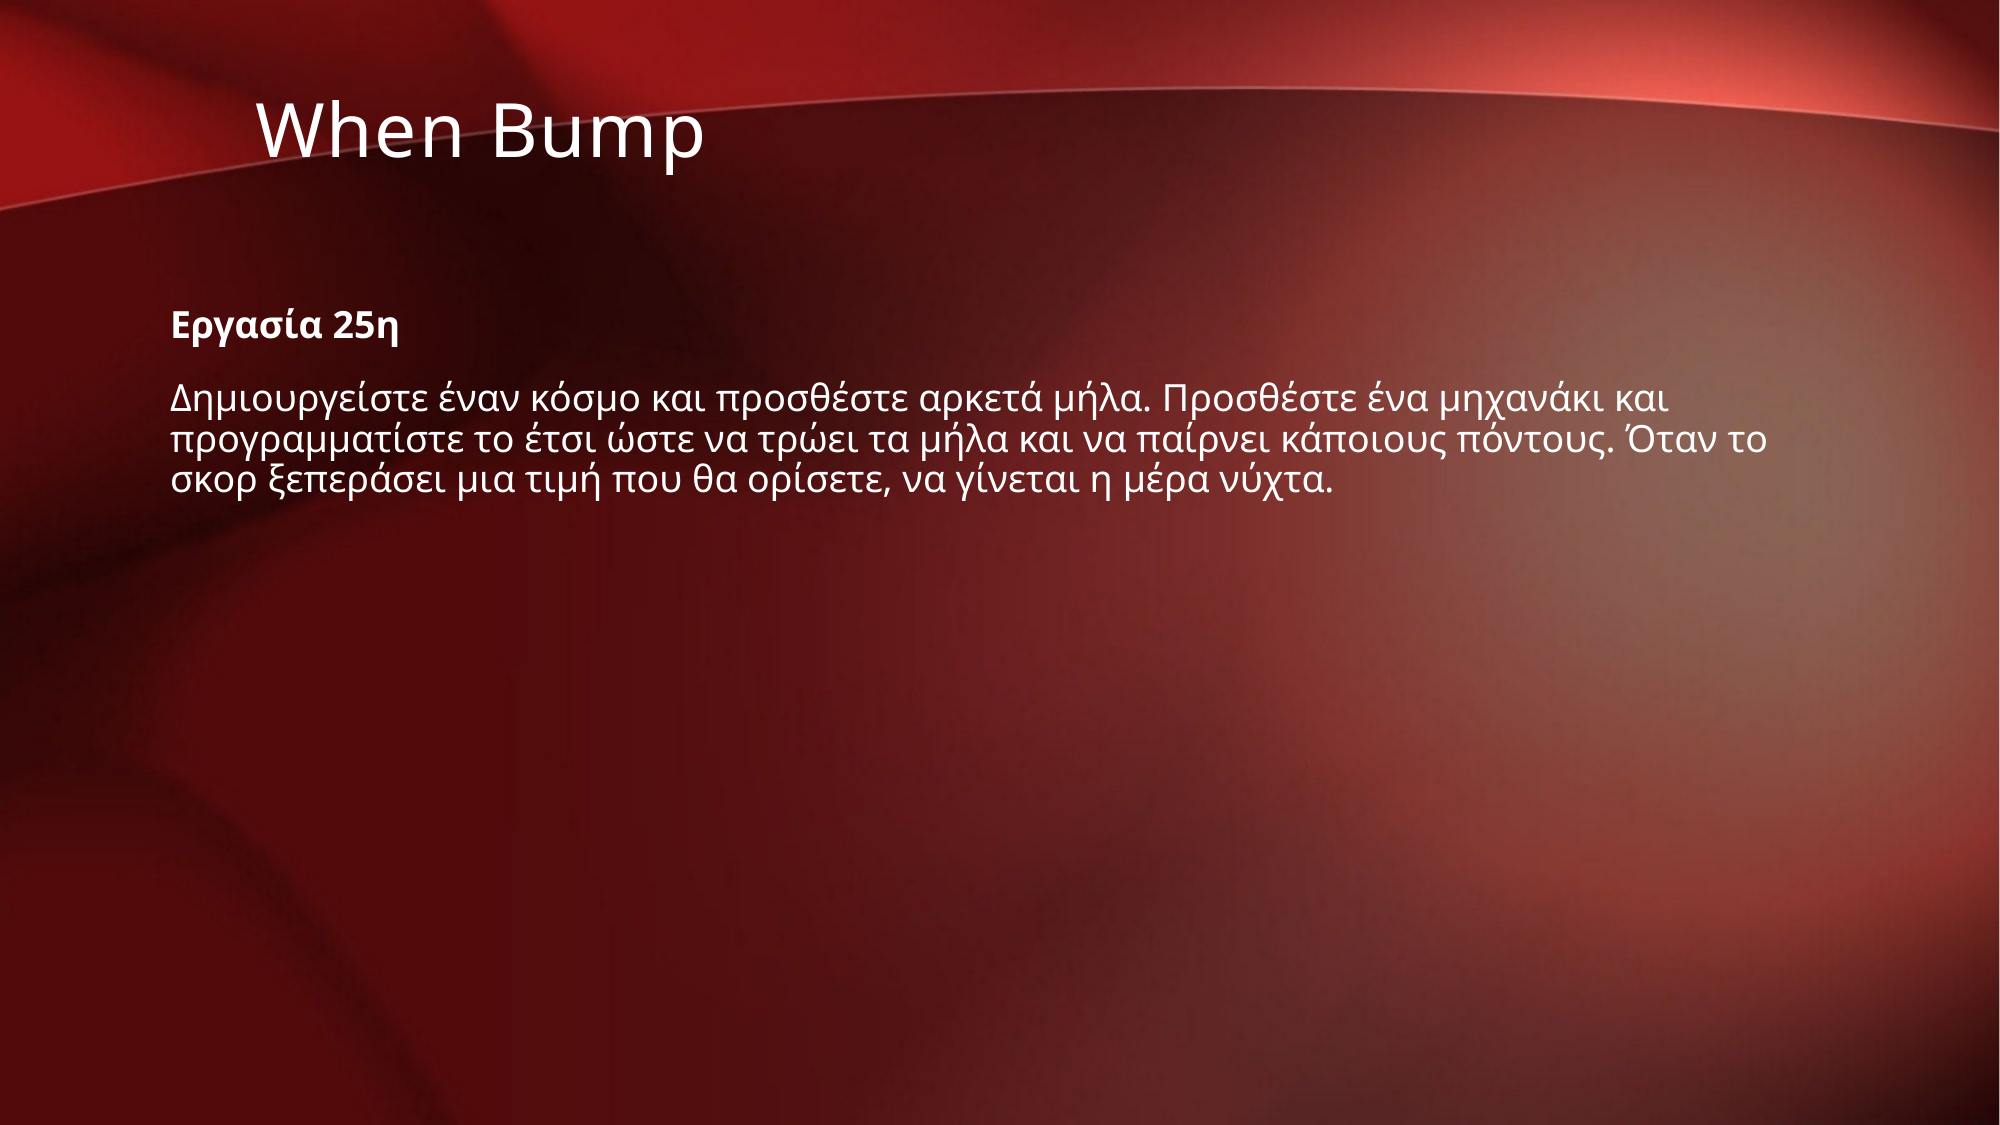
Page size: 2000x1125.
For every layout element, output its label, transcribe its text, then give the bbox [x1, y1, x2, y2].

text_box Εργασία 25η Δημιουργείστε έναν κόσμο και προσθέστε αρκετά μήλα. Προσθέστε ένα μηχανάκι και προγραμματίστε το έτσι ώστε να τρώει τα μήλα και να παίρνει κάποιους πόντους. Όταν το σκορ ξεπεράσει μια τιμή που θα ορίσετε, να γίνεται η μέρα νύχτα. [149, 295, 1850, 1030]
text_box When Bump [240, 66, 1740, 182]
picture [0, 0, 2000, 1125]
